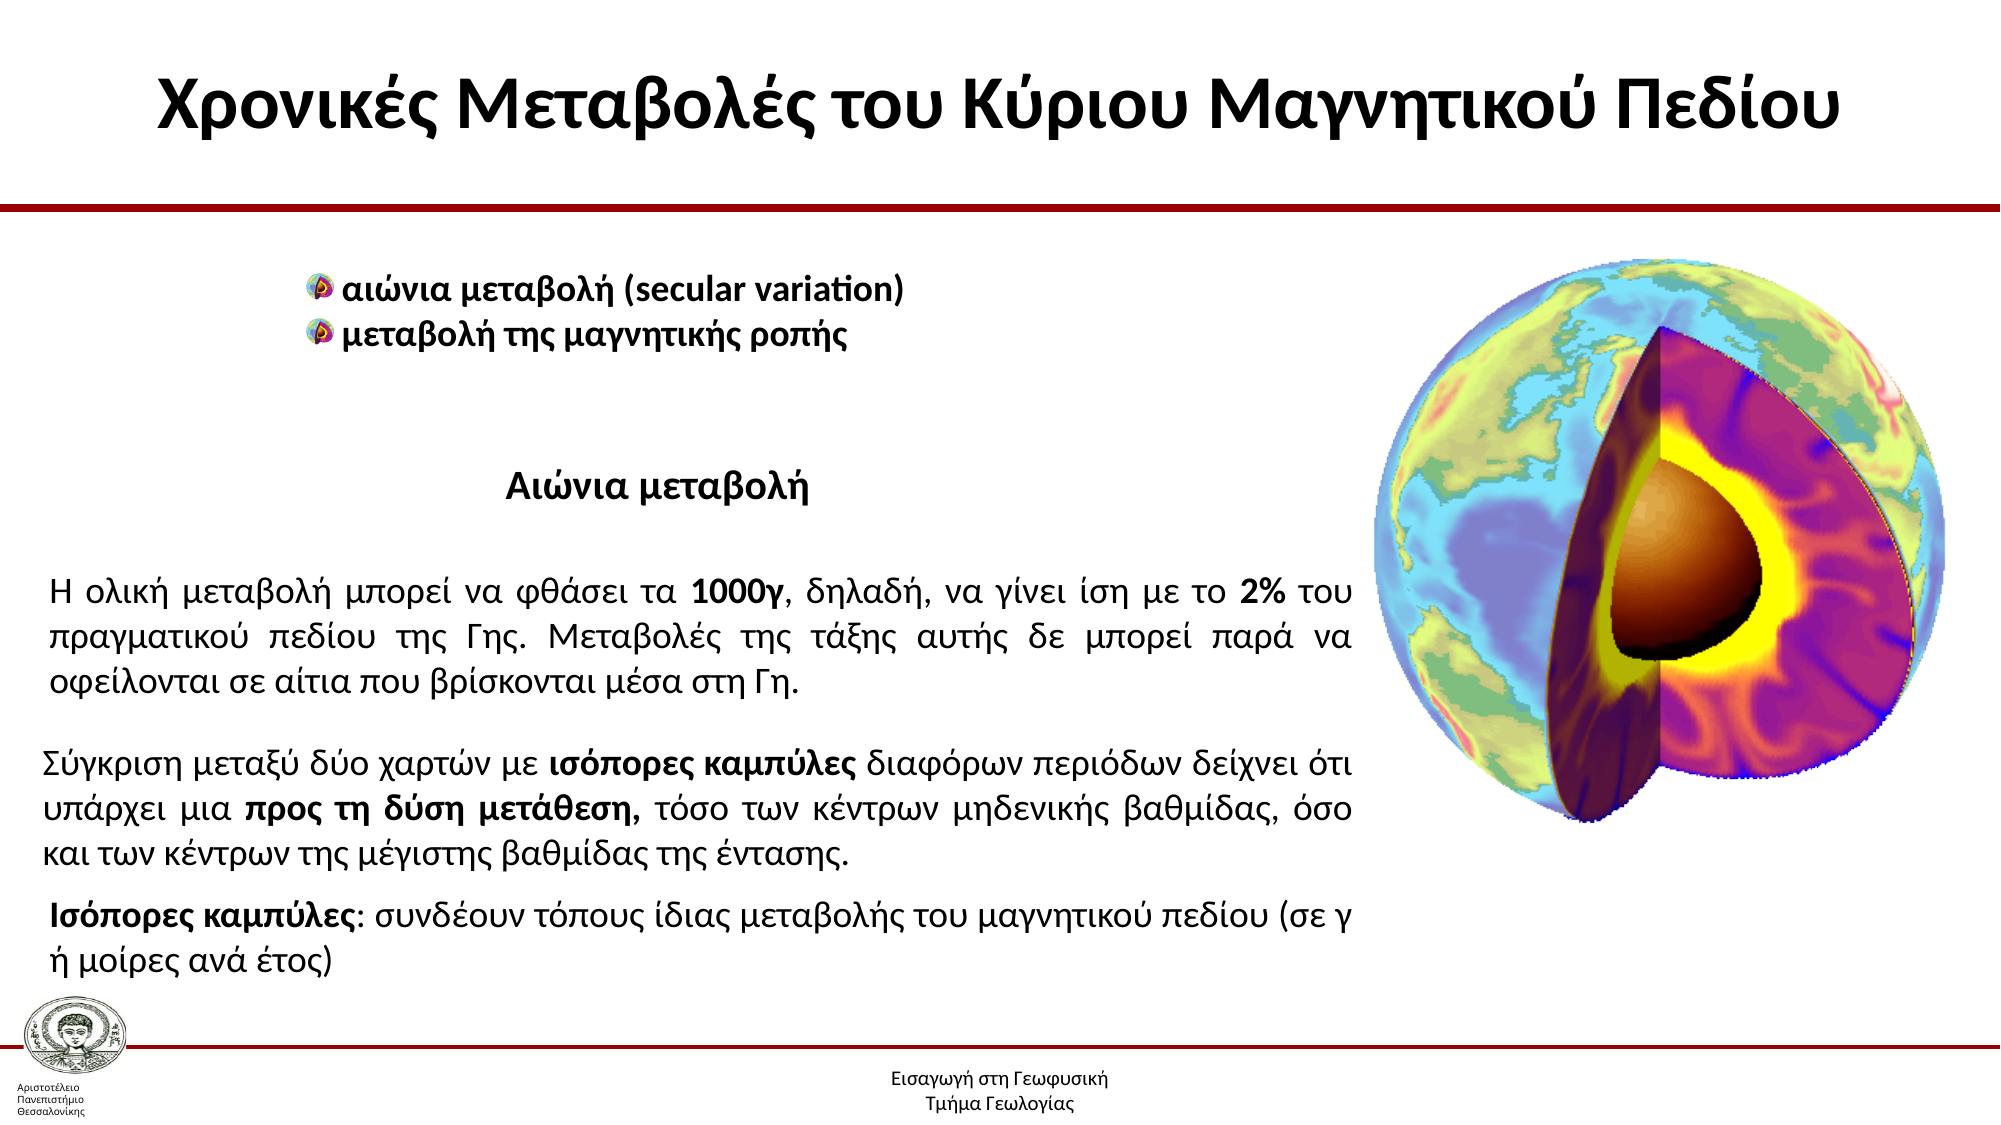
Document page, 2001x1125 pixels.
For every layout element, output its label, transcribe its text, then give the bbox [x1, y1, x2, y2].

text_box αιώνια μεταβολή (secular variation) μεταβολή της μαγνητικής ροπής [292, 256, 921, 362]
picture [306, 273, 334, 300]
picture [306, 318, 334, 345]
text_box Ισόπορες καμπύλες: συνδέουν τόπους ίδιας μεταβολής του μαγνητικού πεδίου (σε γ ή μοίρες ανά έτος) [34, 882, 1369, 988]
picture [23, 996, 127, 1074]
text_box Η ολική μεταβολή μπορεί να φθάσει τα 1000γ, δηλαδή, να γίνει ίση με το 2% του πραγματικού πεδίου της Γης. Μεταβολές της τάξης αυτής δε μπορεί παρά να οφείλονται σε αίτια που βρίσκονται μέσα στη Γη. [34, 558, 1362, 709]
title Χρονικές Μεταβολές του Κύριου Μαγνητικού Πεδίου [99, 4, 1900, 192]
text_box Σύγκριση μεταξύ δύο χαρτών με ισόπορες καμπύλες διαφόρων περιόδων δείχνει ότι υπάρχει μια προς τη δύση μετάθεση, τόσο των κέντρων μηδενικής βαθμίδας, όσο και των κέντρων της μέγιστης βαθμίδας της έντασης. [27, 730, 1369, 881]
picture [1367, 256, 1947, 836]
text_box Αιώνια μεταβολή [490, 450, 826, 515]
